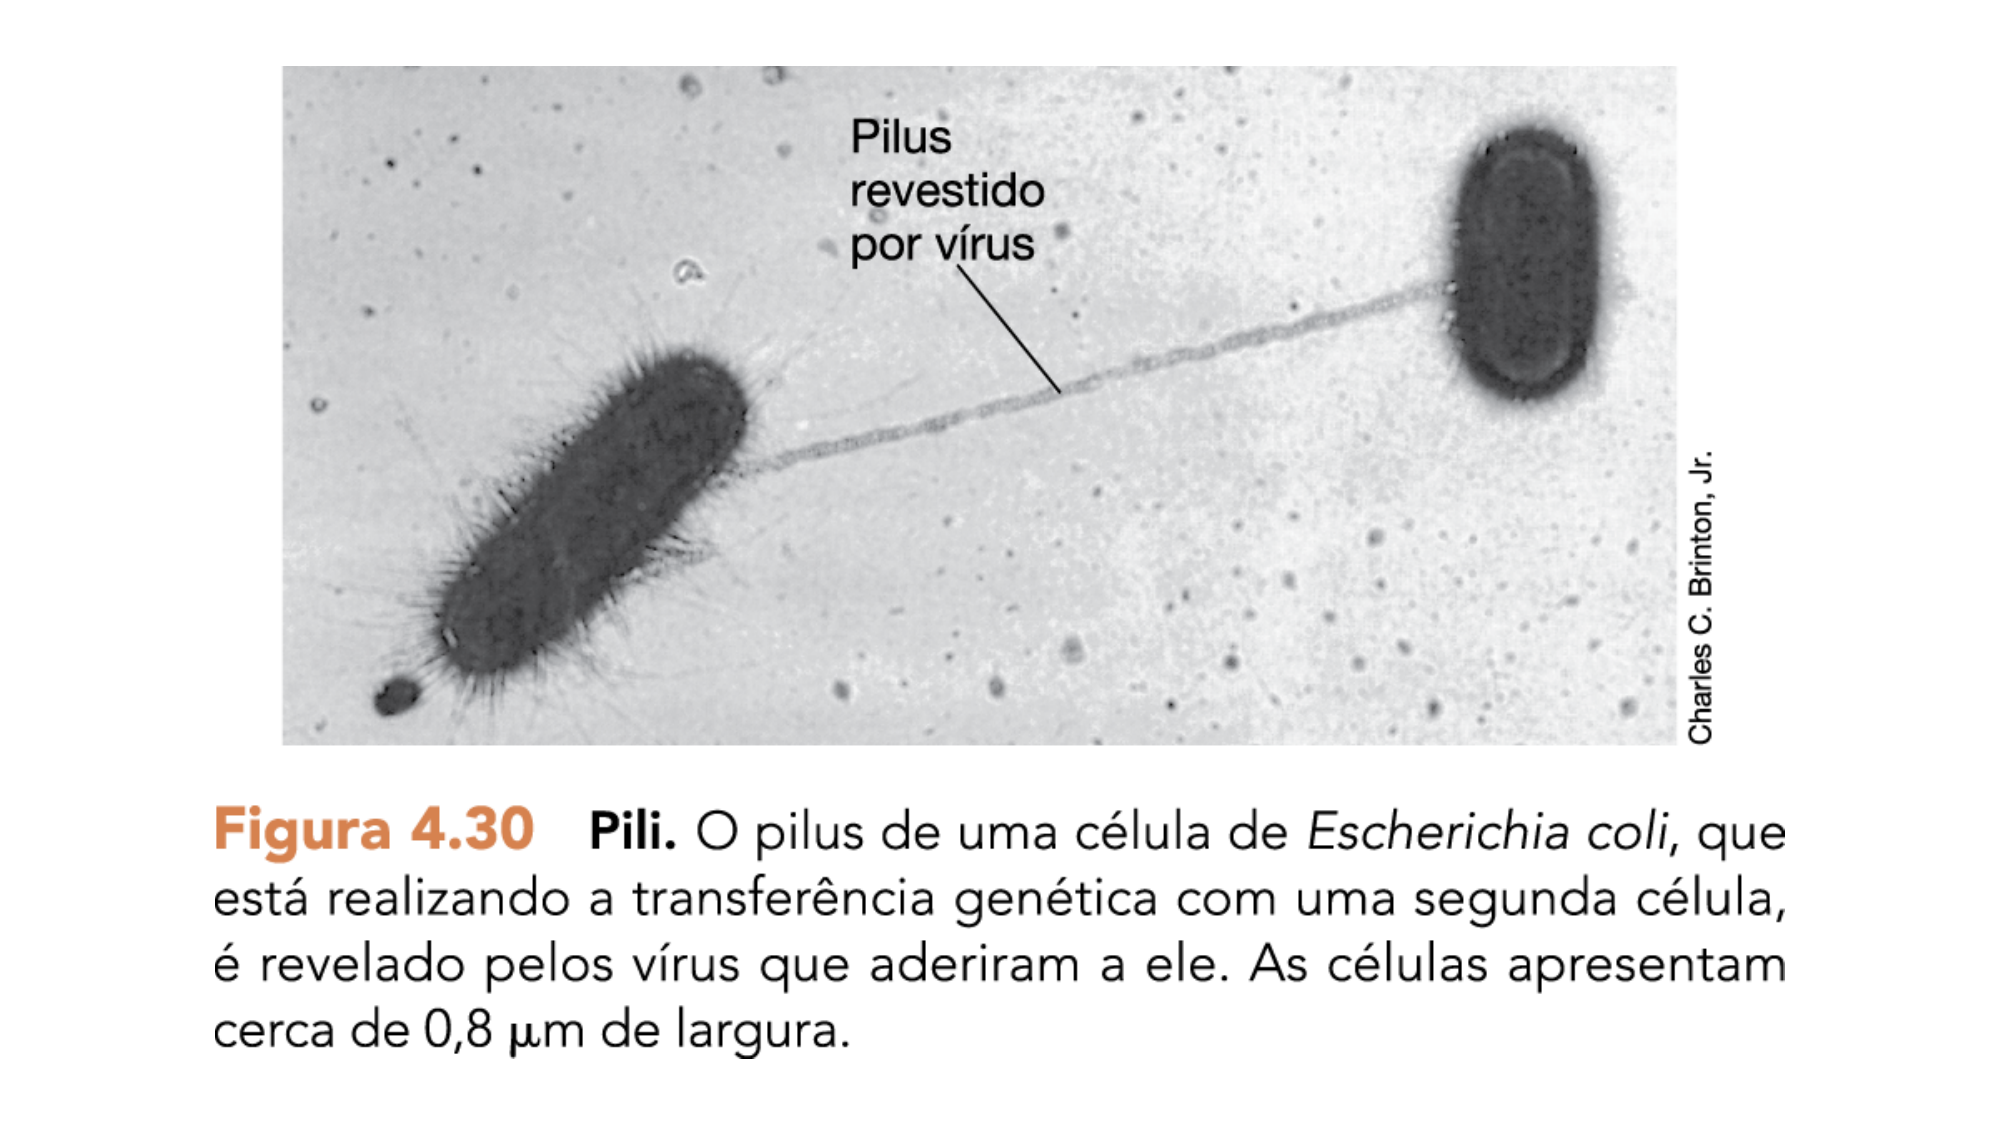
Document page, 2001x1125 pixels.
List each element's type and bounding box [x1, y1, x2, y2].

picture [215, 66, 1785, 1059]
